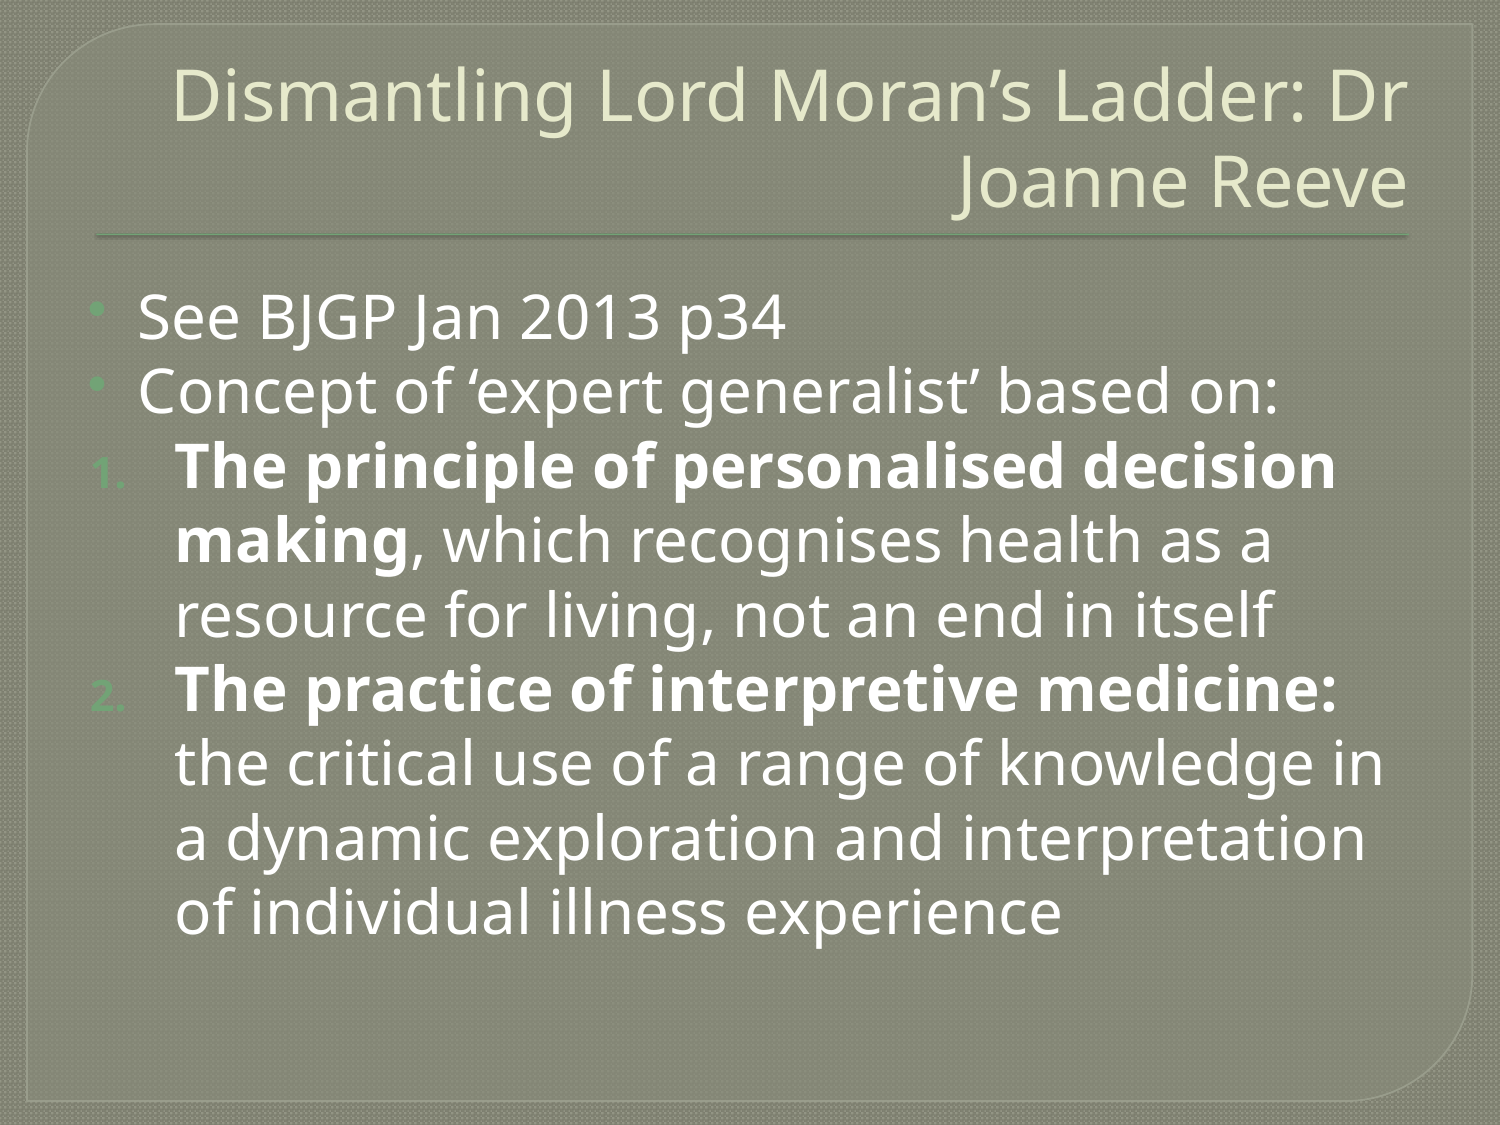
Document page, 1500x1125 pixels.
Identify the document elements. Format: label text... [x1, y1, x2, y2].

list See BJGP Jan 2013 p34 Concept of ‘expert generalist’ based on: The principle of personalised decision making, which recognises health as a resource for living, not an end in itself The practice of interpretive medicine: the critical use of a range of knowledge in a dynamic exploration and interpretation of individual illness experience [75, 270, 1425, 1013]
title Dismantling Lord Moran’s Ladder: Dr Joanne Reeve [75, 41, 1425, 230]
